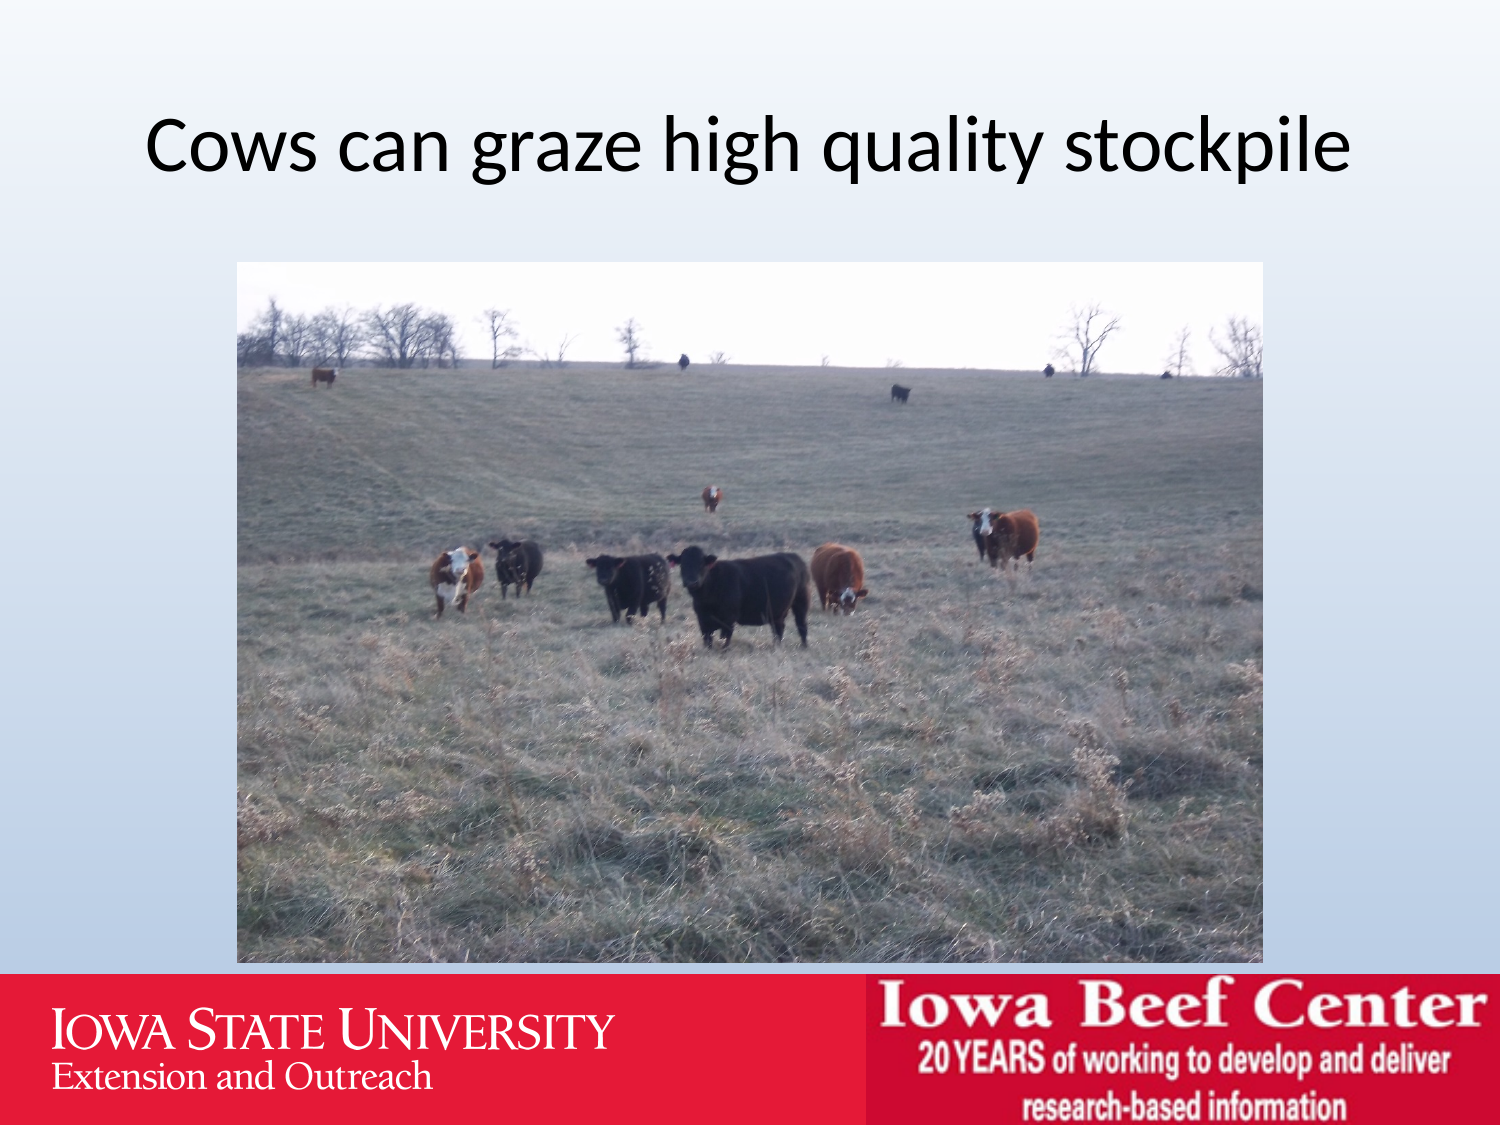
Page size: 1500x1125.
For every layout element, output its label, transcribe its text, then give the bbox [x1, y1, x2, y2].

picture [0, 974, 1500, 1125]
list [237, 262, 1263, 963]
title Cows can graze high quality stockpile [75, 45, 1425, 233]
